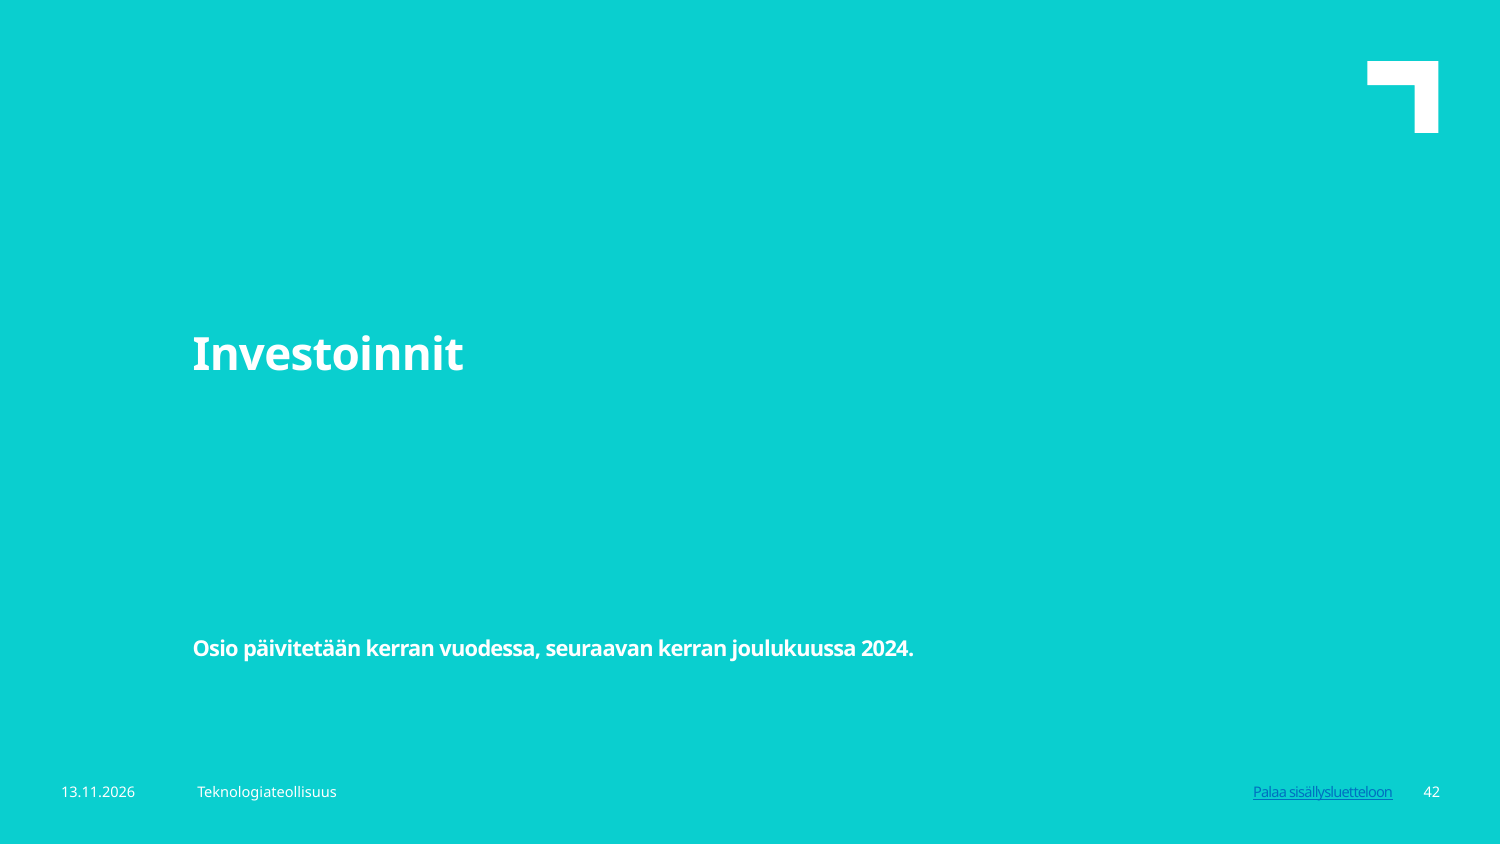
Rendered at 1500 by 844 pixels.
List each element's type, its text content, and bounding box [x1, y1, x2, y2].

text_box Palaa sisällysluetteloon [1247, 777, 1431, 809]
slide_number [46, 775, 182, 803]
list Investoinnit Osio päivitetään kerran vuodessa, seuraavan kerran joulukuussa 2024. [175, 315, 1321, 507]
footer Teknologiateollisuus [182, 775, 395, 803]
slide_number 42 [1313, 775, 1456, 803]
